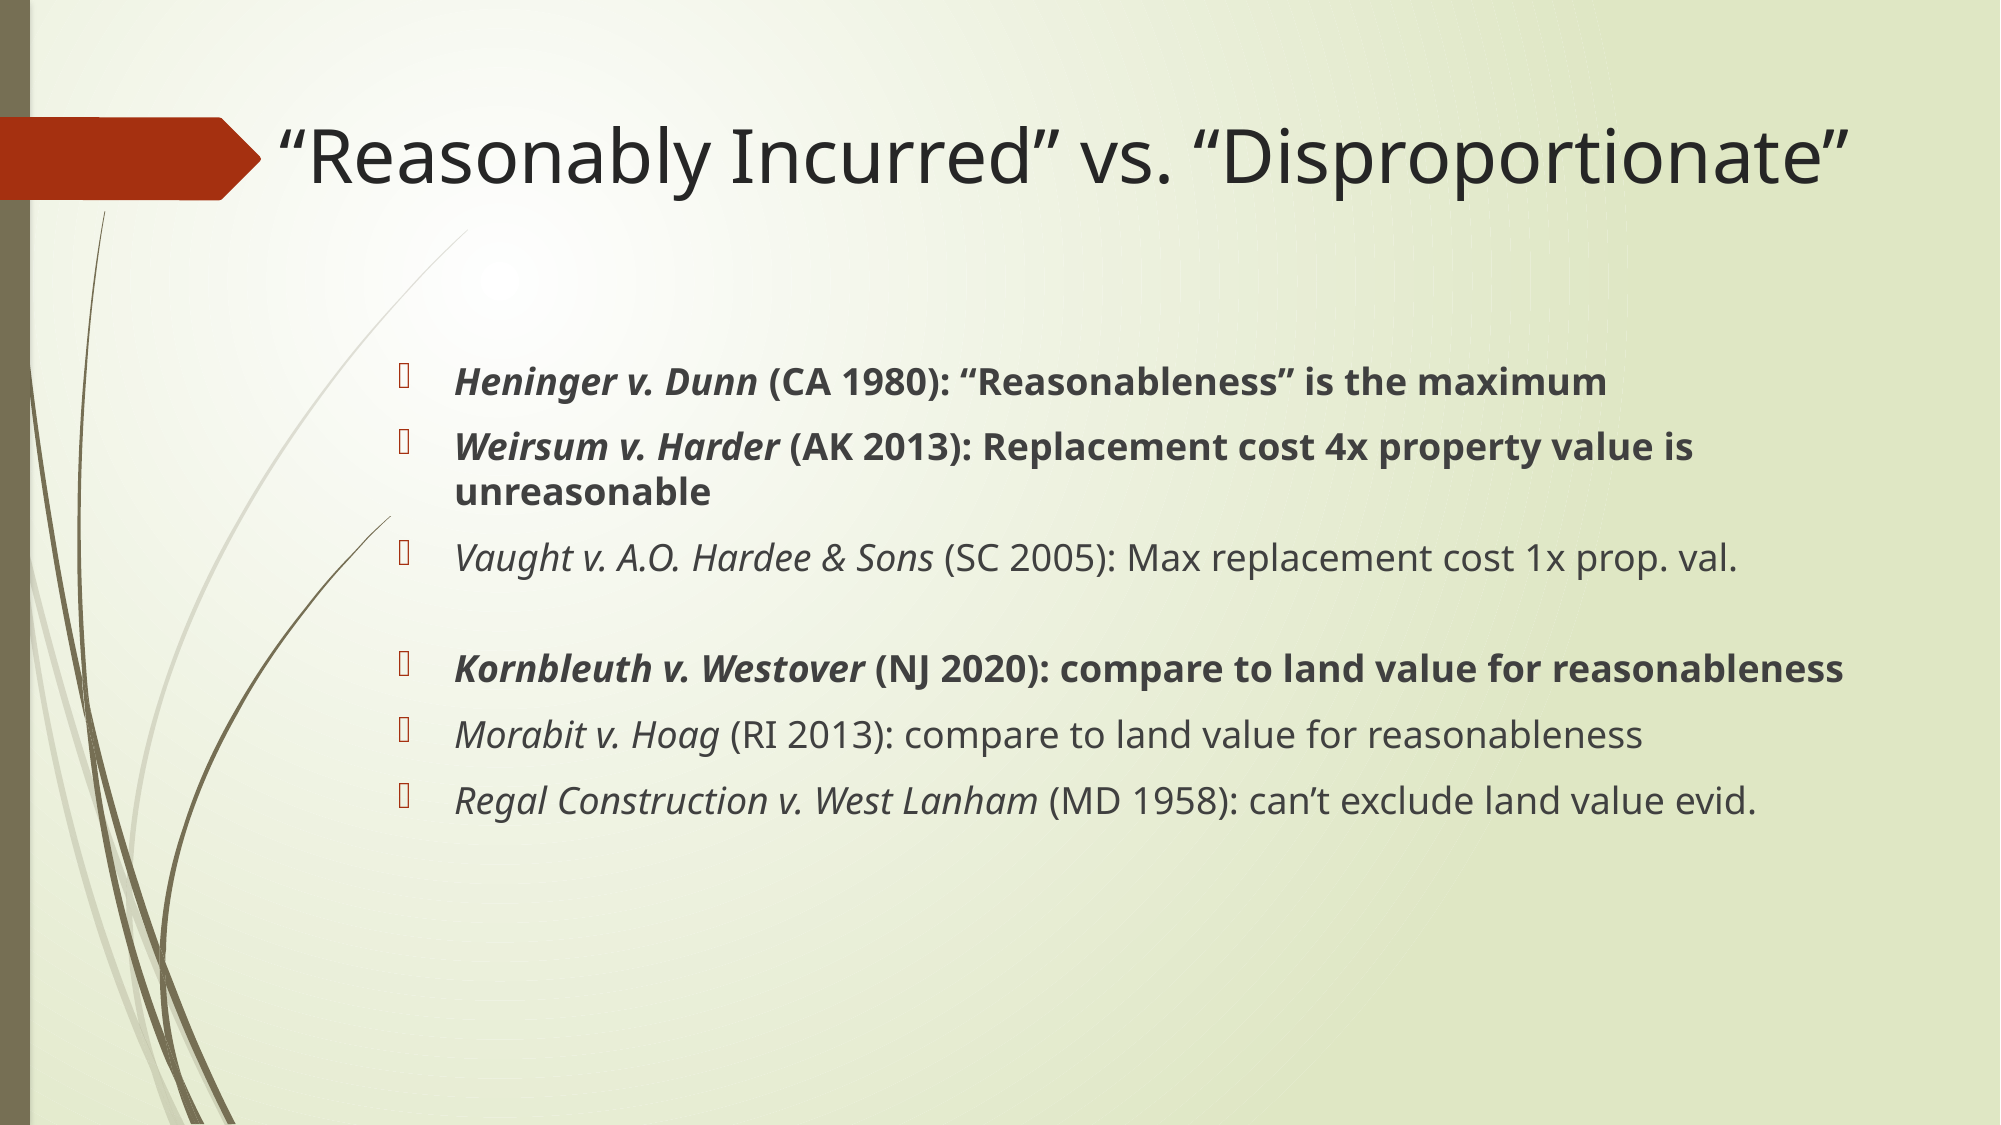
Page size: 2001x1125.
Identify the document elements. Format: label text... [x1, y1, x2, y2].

text_box “Reasonably Incurred” vs. “Disproportionate” [265, 100, 1977, 311]
list Heninger v. Dunn (CA 1980): “Reasonableness” is the maximum Weirsum v. Harder (AK 2013): Replacement cost 4x property value is unreasonable Vaught v. A.O. Hardee & Sons (SC 2005): Max replacement cost 1x prop. val. Kornbleuth v. Westover (NJ 2020): compare to land value for reasonableness Morabit v. Hoag (RI 2013): compare to land value for reasonableness Regal Construction v. West Lanham (MD 1958): can’t exclude land value evid. [382, 350, 1977, 979]
